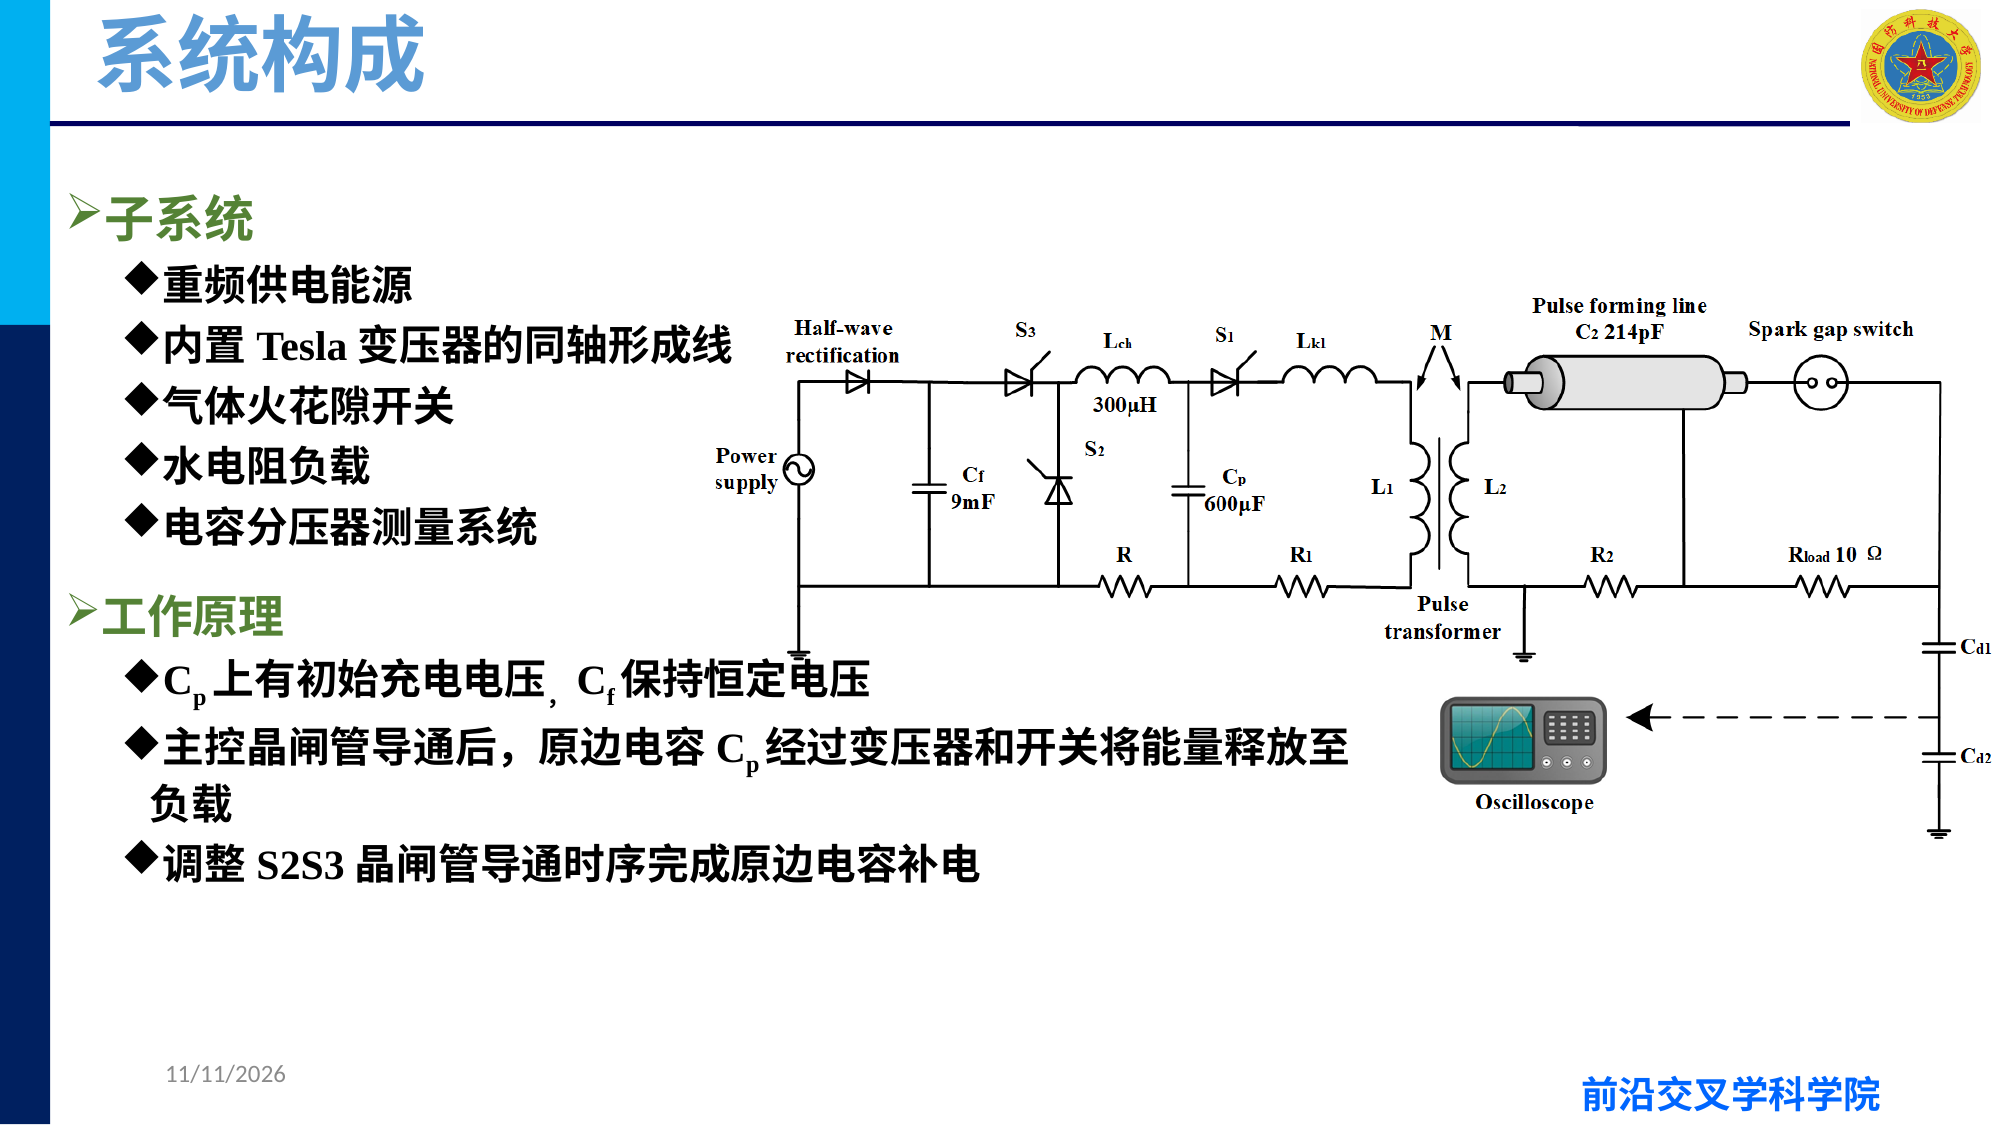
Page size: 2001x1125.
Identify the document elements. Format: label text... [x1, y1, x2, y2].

list 子系统 重频供电能源 内置Tesla变压器的同轴形成线 气体火花隙开关 水电阻负载 电容分压器测量系统 工作原理 Cp上有初始充电电压，Cf保持恒定电压 主控晶闸管导通后，原边电容Cp经过变压器和开关将能量释放至负载 调整S2S3晶闸管导通时序完成原边电容补电 [50, 162, 1374, 968]
picture [702, 286, 2000, 839]
picture [1861, 9, 1981, 123]
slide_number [150, 1042, 346, 1103]
title 系统构成 [79, 2, 1842, 115]
